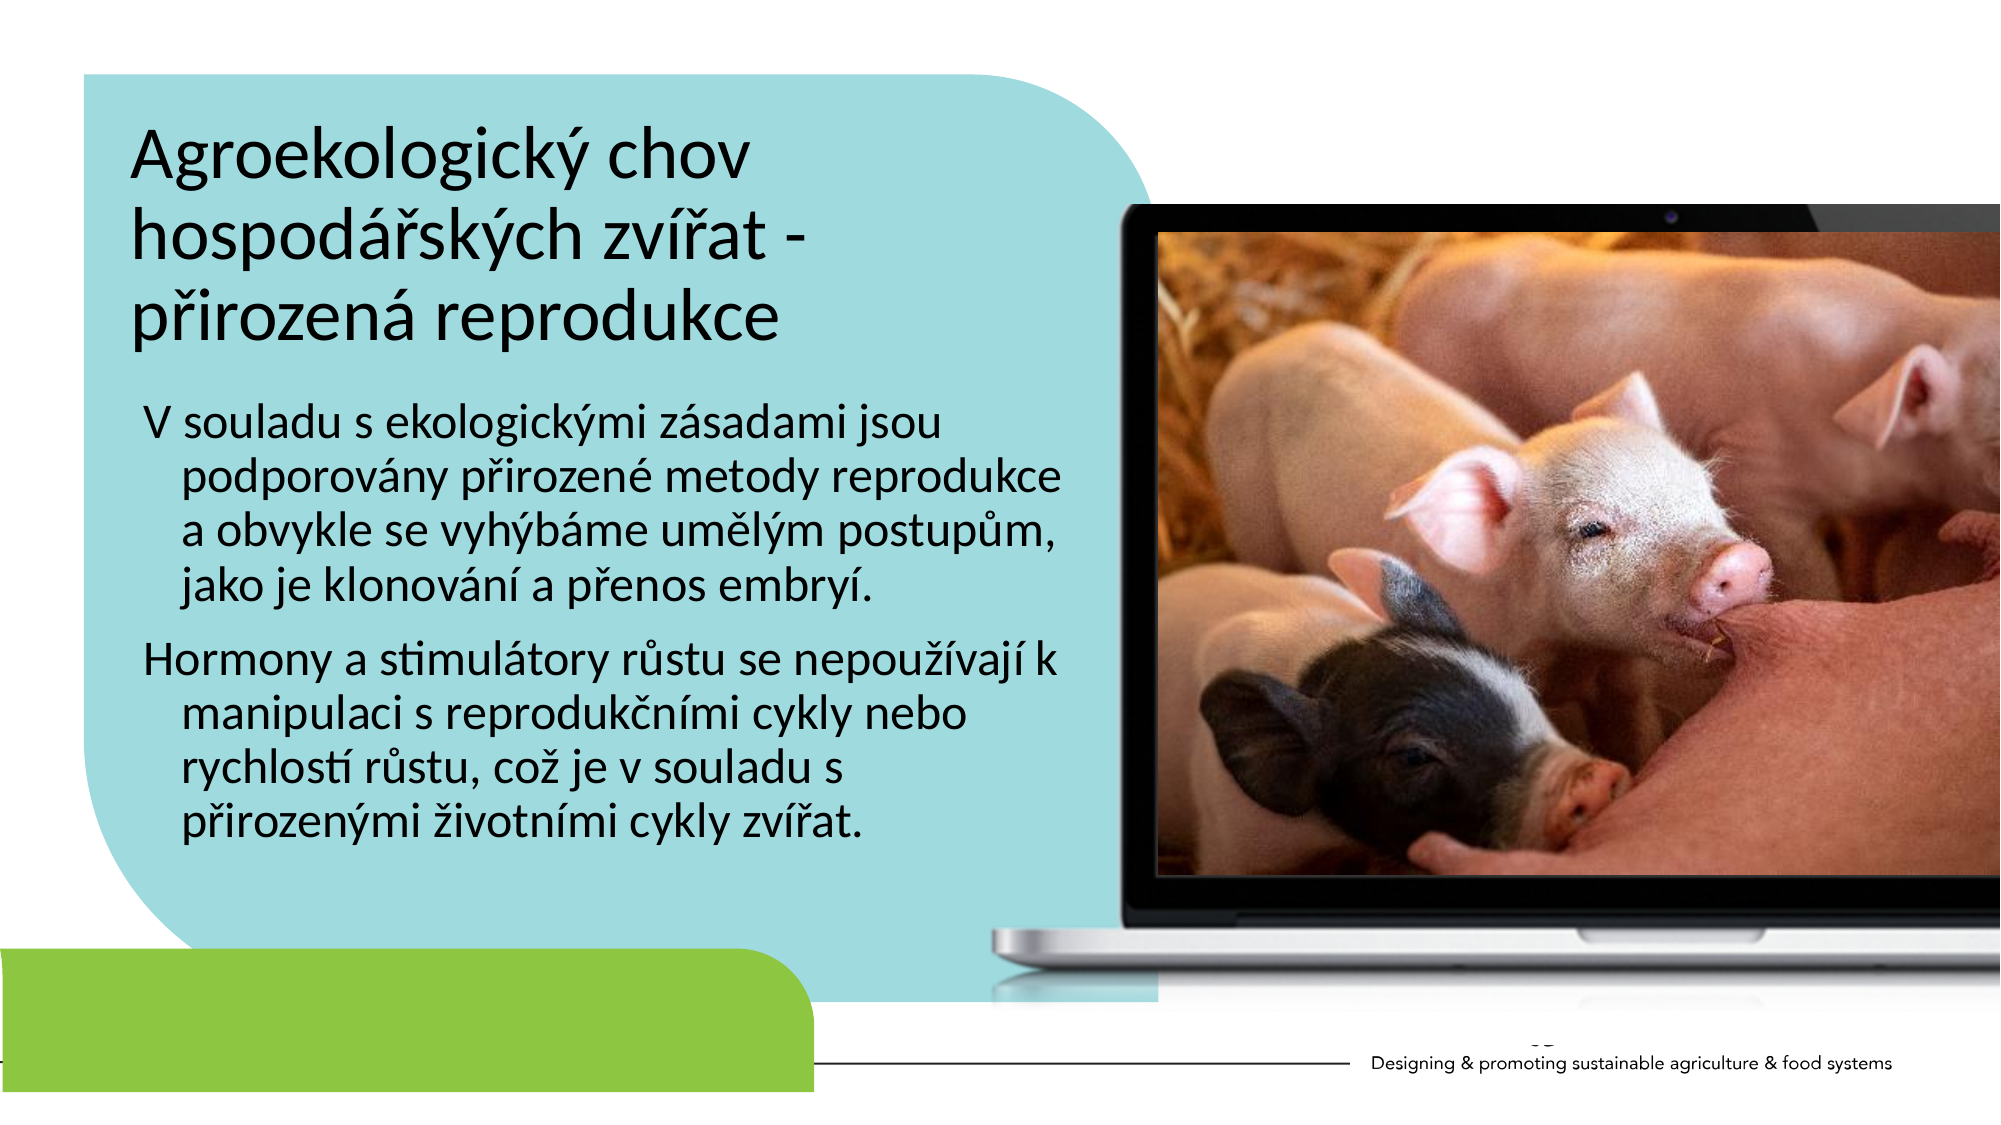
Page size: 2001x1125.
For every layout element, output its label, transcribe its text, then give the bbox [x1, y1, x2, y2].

list Agroekologický chov hospodářských zvířat - přirozená reprodukce [115, 106, 1125, 270]
list V souladu s ekologickými zásadami jsou podporovány přirozené metody reprodukce a obvykle se vyhýbáme umělým postupům, jako je klonování a přenos embryí. Hormony a stimulátory růstu se nepoužívají k manipulaci s reprodukčními cykly nebo rychlostí růstu, což je v souladu s přirozenými životními cykly zvířat. [129, 388, 1107, 1044]
picture [900, 204, 2000, 1088]
